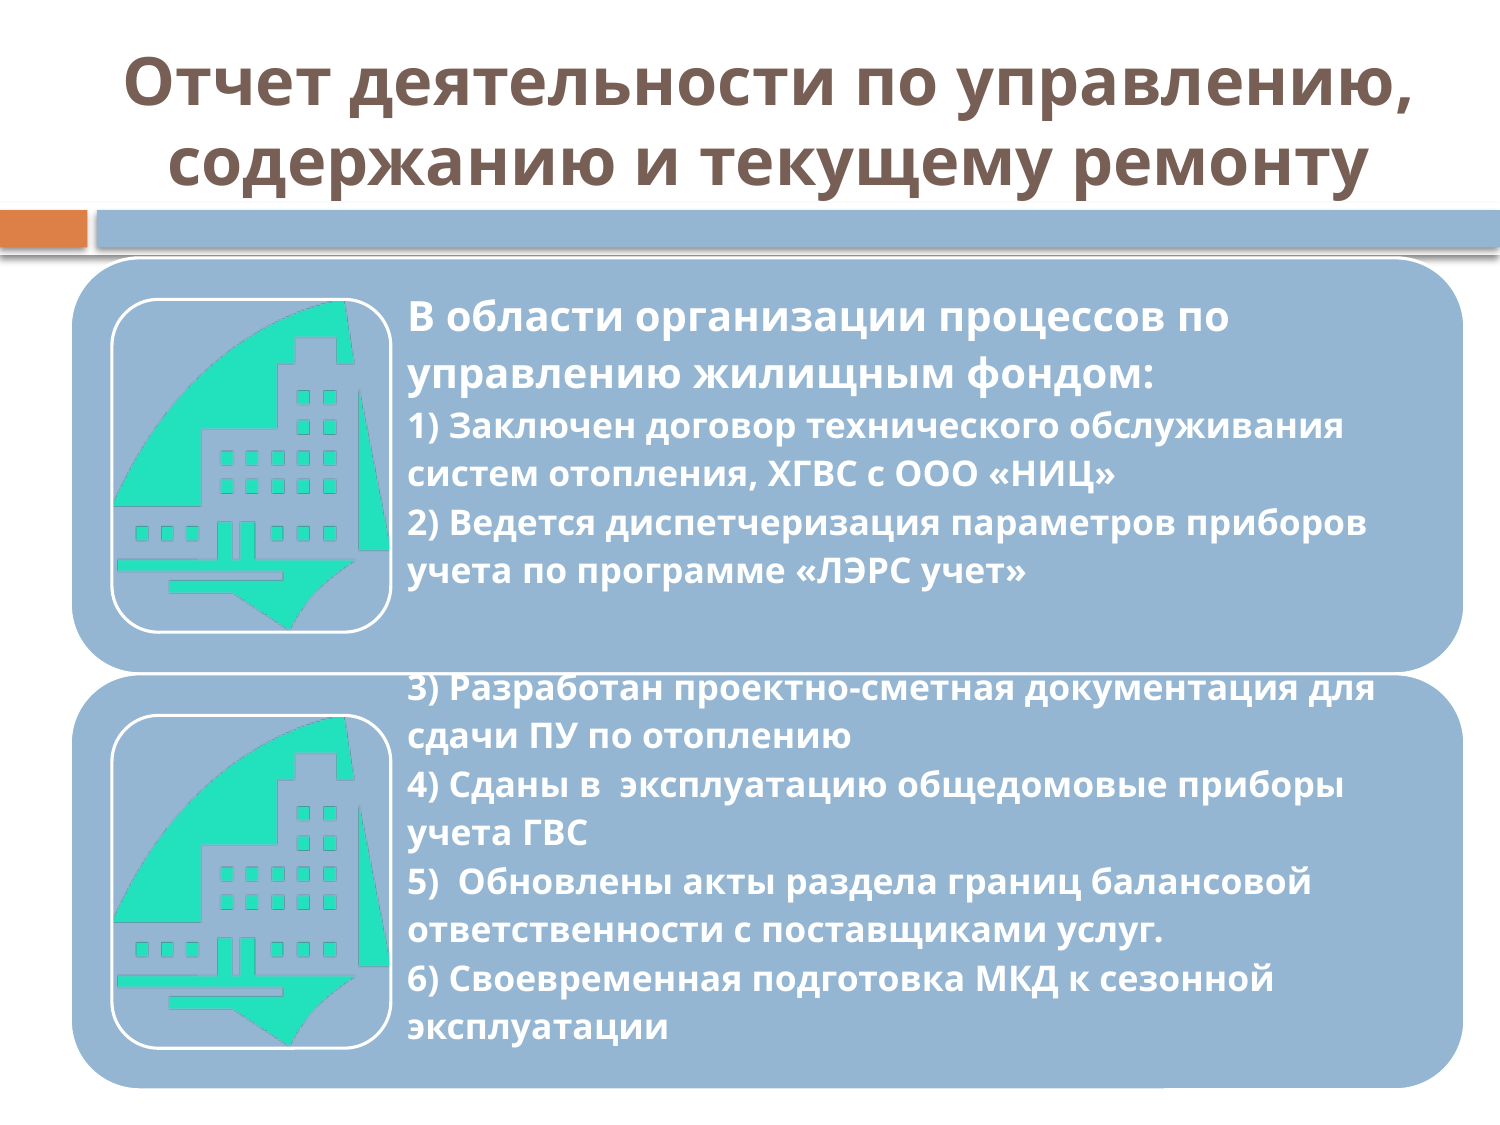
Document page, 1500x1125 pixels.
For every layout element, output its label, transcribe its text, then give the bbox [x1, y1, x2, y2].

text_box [69, 257, 1466, 1091]
title Отчет деятельности по управлению, содержанию и текущему ремонту [99, 37, 1438, 200]
